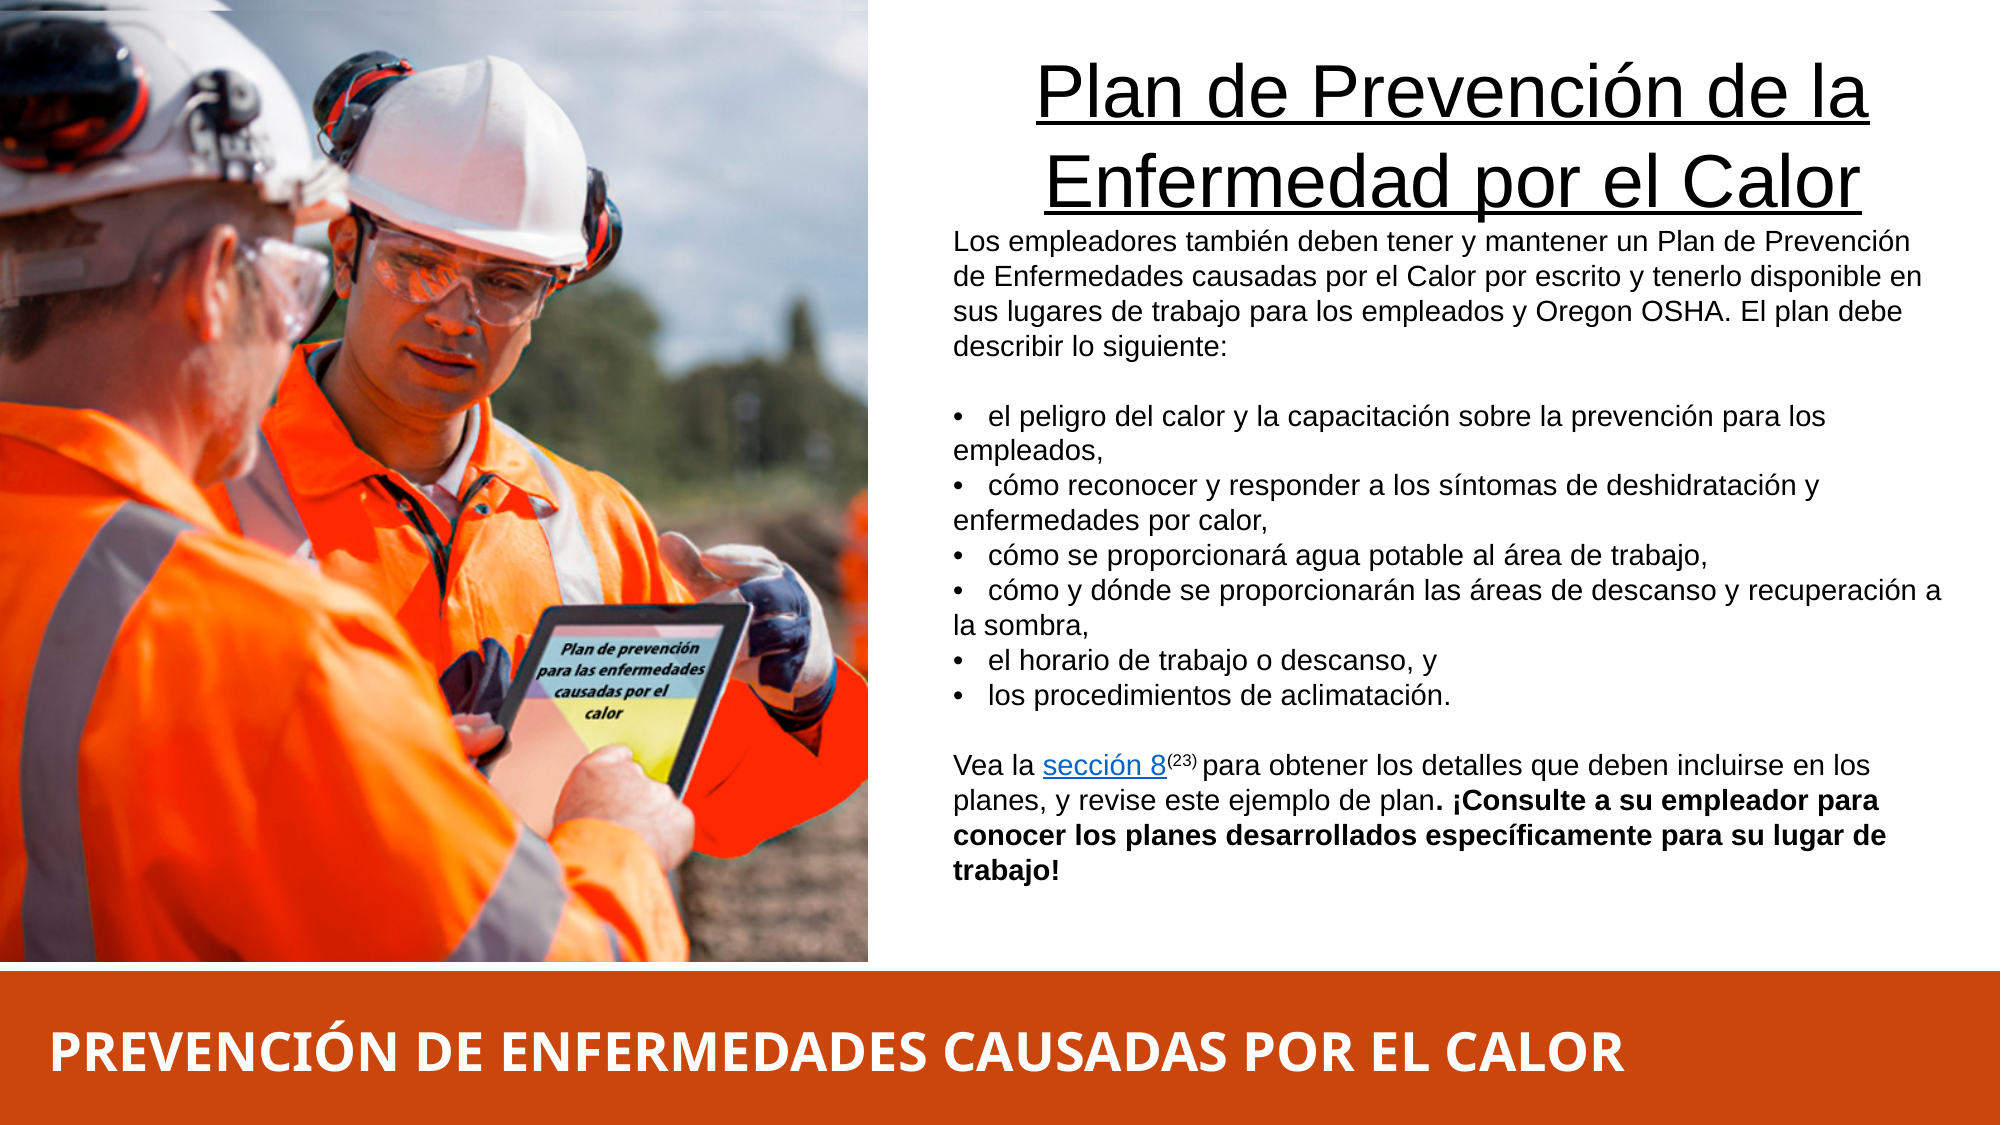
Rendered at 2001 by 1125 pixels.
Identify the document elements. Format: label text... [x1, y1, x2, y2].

text_box Plan de Prevención de la Enfermedad por el Calor Los empleadores también deben tener y mantener un Plan de Prevención de Enfermedades causadas por el Calor por escrito y tenerlo disponible en sus lugares de trabajo para los empleados y Oregon OSHA. El plan debe describir lo siguiente: • el peligro del calor y la capacitación sobre la prevención para los empleados, • cómo reconocer y responder a los síntomas de deshidratación y enfermedades por calor, • cómo se proporcionará agua potable al área de trabajo, • cómo y dónde se proporcionarán las áreas de descanso y recuperación a la sombra, • el horario de trabajo o descanso, y • los procedimientos de aclimatación. Vea la sección 8(23) para obtener los detalles que deben incluirse en los planes, y revise este ejemplo de plan. ¡Consulte a su empleador para conocer los planes desarrollados específicamente para su lugar de trabajo! [938, 34, 1968, 894]
picture [0, 0, 868, 963]
text_box [0, 971, 2000, 1125]
text_box PREVENCIÓN DE ENFERMEDADES CAUSADAS POR EL CALOR [33, 1009, 1990, 1090]
